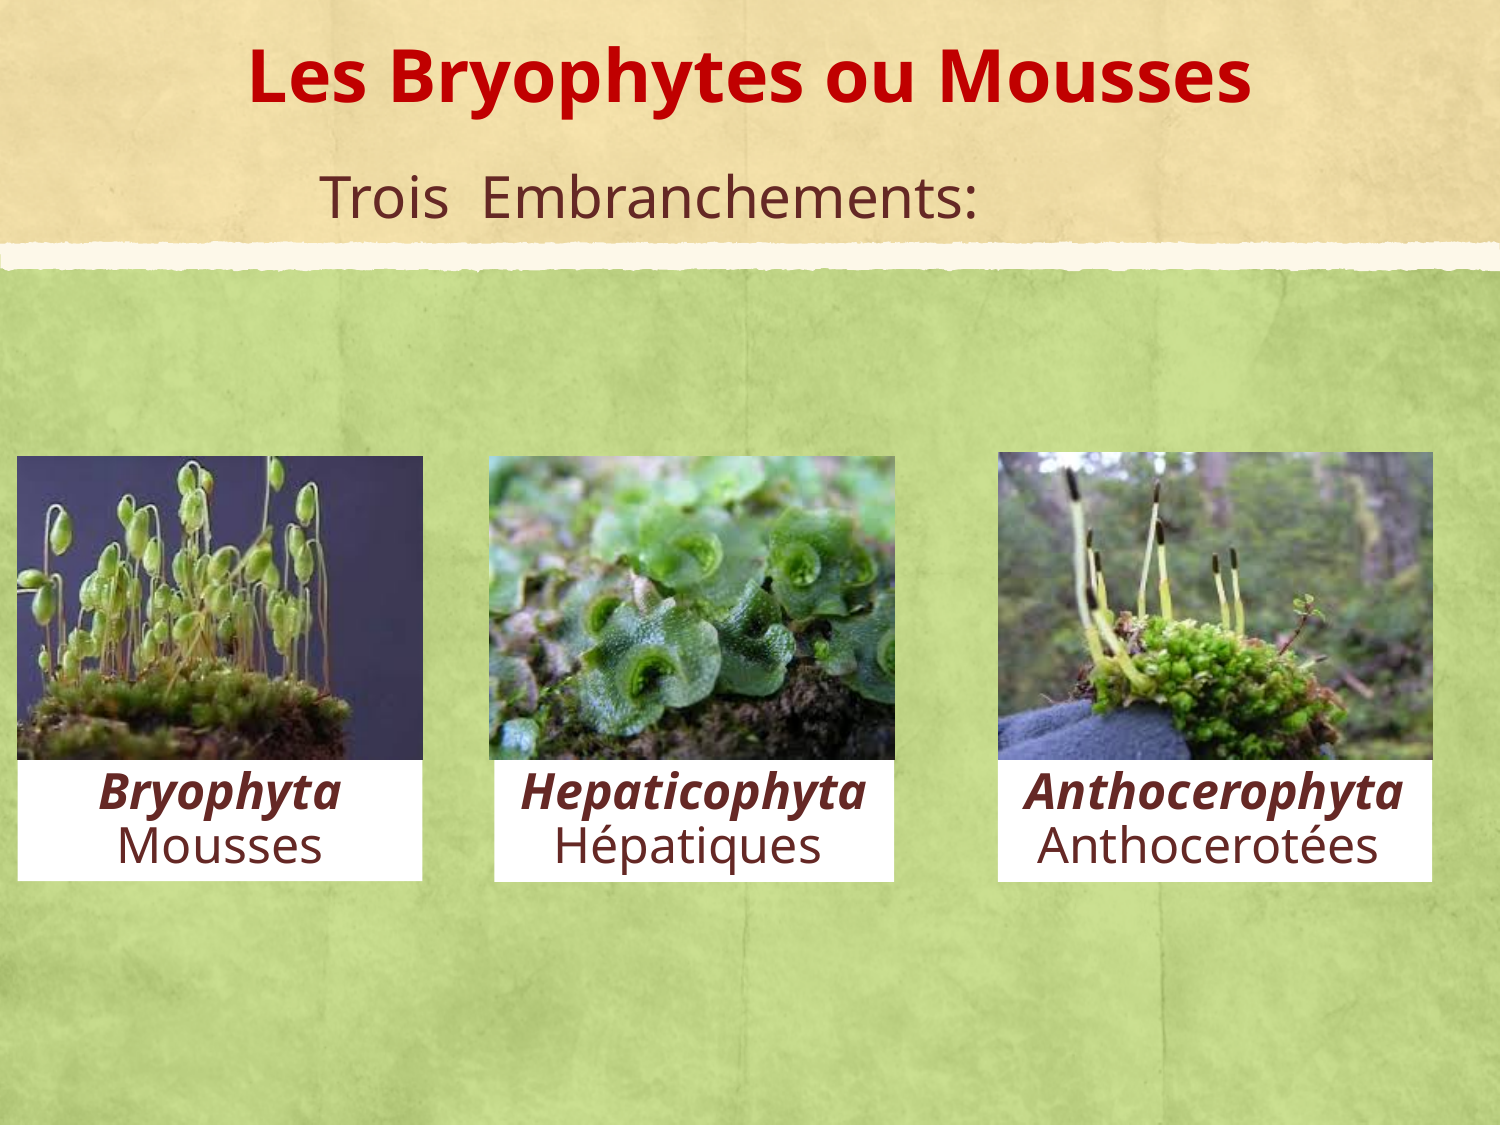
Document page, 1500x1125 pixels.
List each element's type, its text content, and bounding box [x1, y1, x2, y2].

text_box Bryophyta Mousses [17, 761, 423, 882]
text_box Trois Embranchements: [206, 160, 1093, 239]
picture [17, 455, 423, 760]
text_box Anthocerophyta Anthocerotées [997, 760, 1433, 882]
picture [997, 452, 1433, 760]
text_box Hepaticophyta Hépatiques [494, 763, 895, 882]
title Les Bryophytes ou Mousses [187, 31, 1313, 126]
picture [488, 455, 895, 760]
